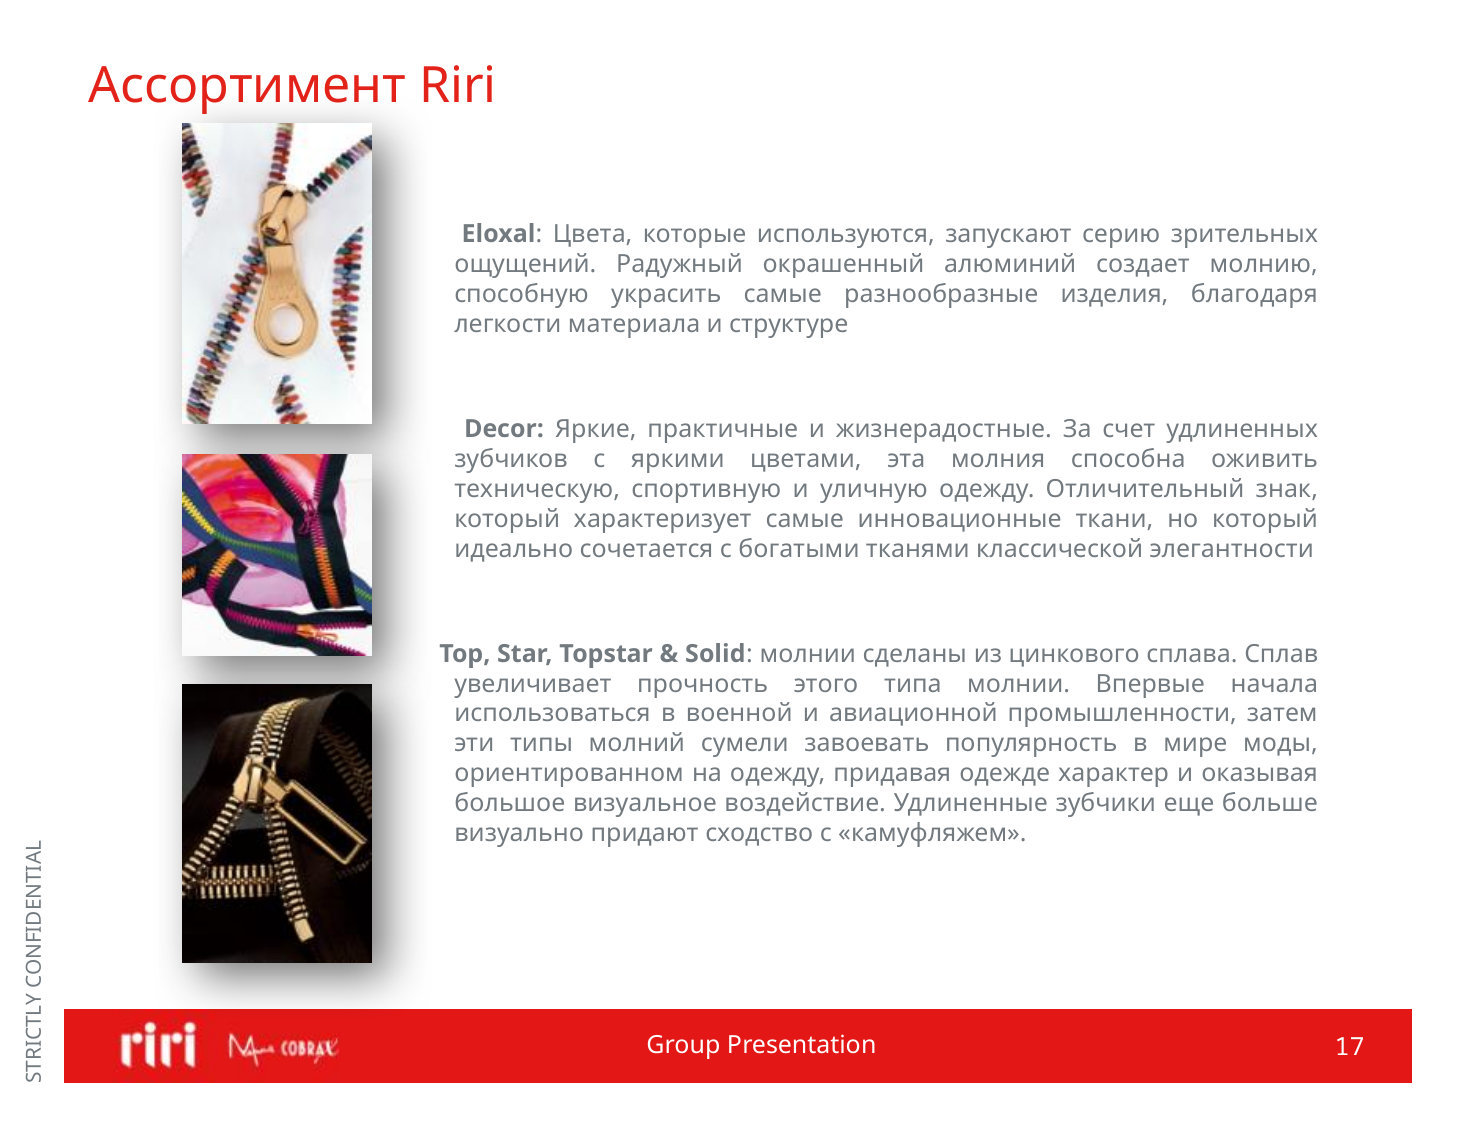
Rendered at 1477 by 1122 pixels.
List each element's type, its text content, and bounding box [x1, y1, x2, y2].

picture [182, 123, 372, 424]
picture [182, 684, 372, 963]
list Eloxal: Цвета, которые используются, запускают серию зрительных ощущений. Радужный окрашенный алюминий создает молнию, способную украсить самые разнообразные изделия, благодаря легкости материала и структуре Decor: Яркие, практичные и жизнерадостные. За счет удлиненных зубчиков с яркими цветами, эта молния способна оживить техническую, спортивную и уличную одежду. Отличительный знак, который характеризует самые инновационные ткани, но который идеально сочетается с богатыми тканями классической элегантности Top, Star, Topstar & Solid: молнии сделаны из цинкового сплава. Сплав увеличивает прочность этого типа молнии. Впервые начала использоваться в военной и авиационной промышленности, затем эти типы молний сумели завоевать популярность в мире моды, ориентированном на одежду, придавая одежде характер и оказывая большое визуальное воздействие. Удлиненные зубчики еще больше визуально придают сходство с «камуфляжем». [399, 210, 1335, 998]
picture [182, 454, 372, 656]
text_box Group Presentation [289, 1021, 1235, 1097]
picture [64, 1009, 1412, 1083]
title Ассортимент Riri [73, 45, 1403, 232]
